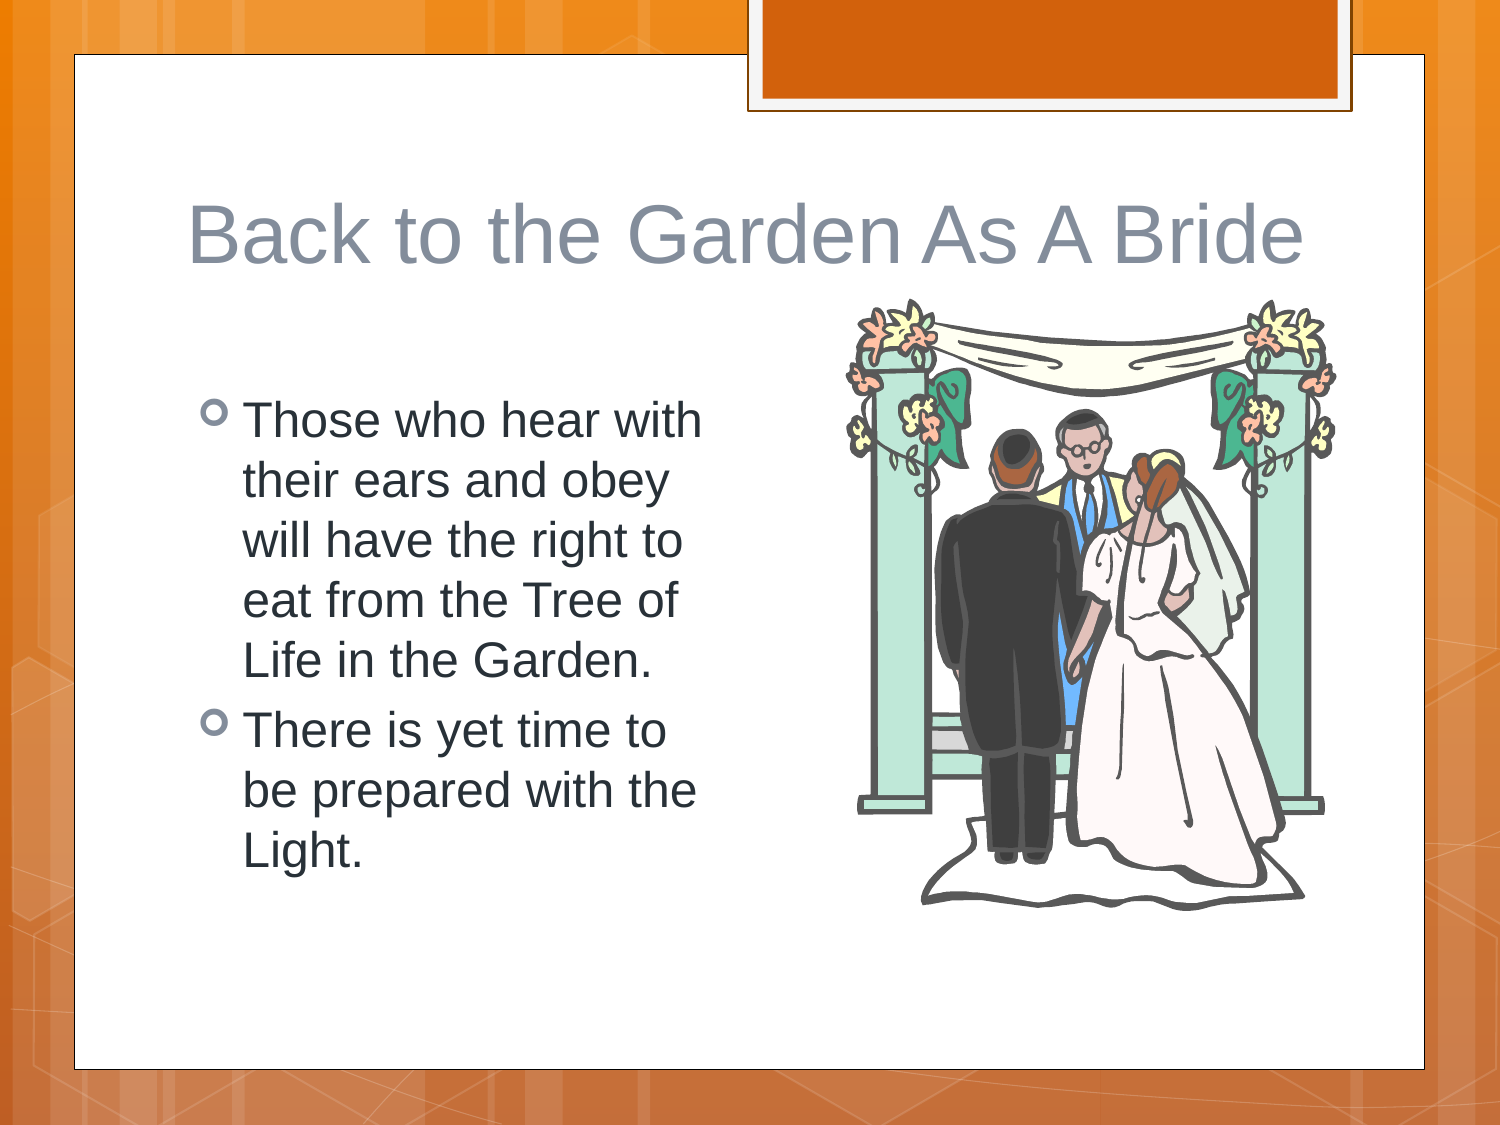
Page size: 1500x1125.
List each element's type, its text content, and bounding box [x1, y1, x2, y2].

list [844, 298, 1338, 913]
title Back to the Garden As A Bride [171, 168, 1324, 288]
list Those who hear with their ears and obey will have the right to eat from the Tree of Life in the Garden. There is yet time to be prepared with the Light. [171, 379, 732, 953]
